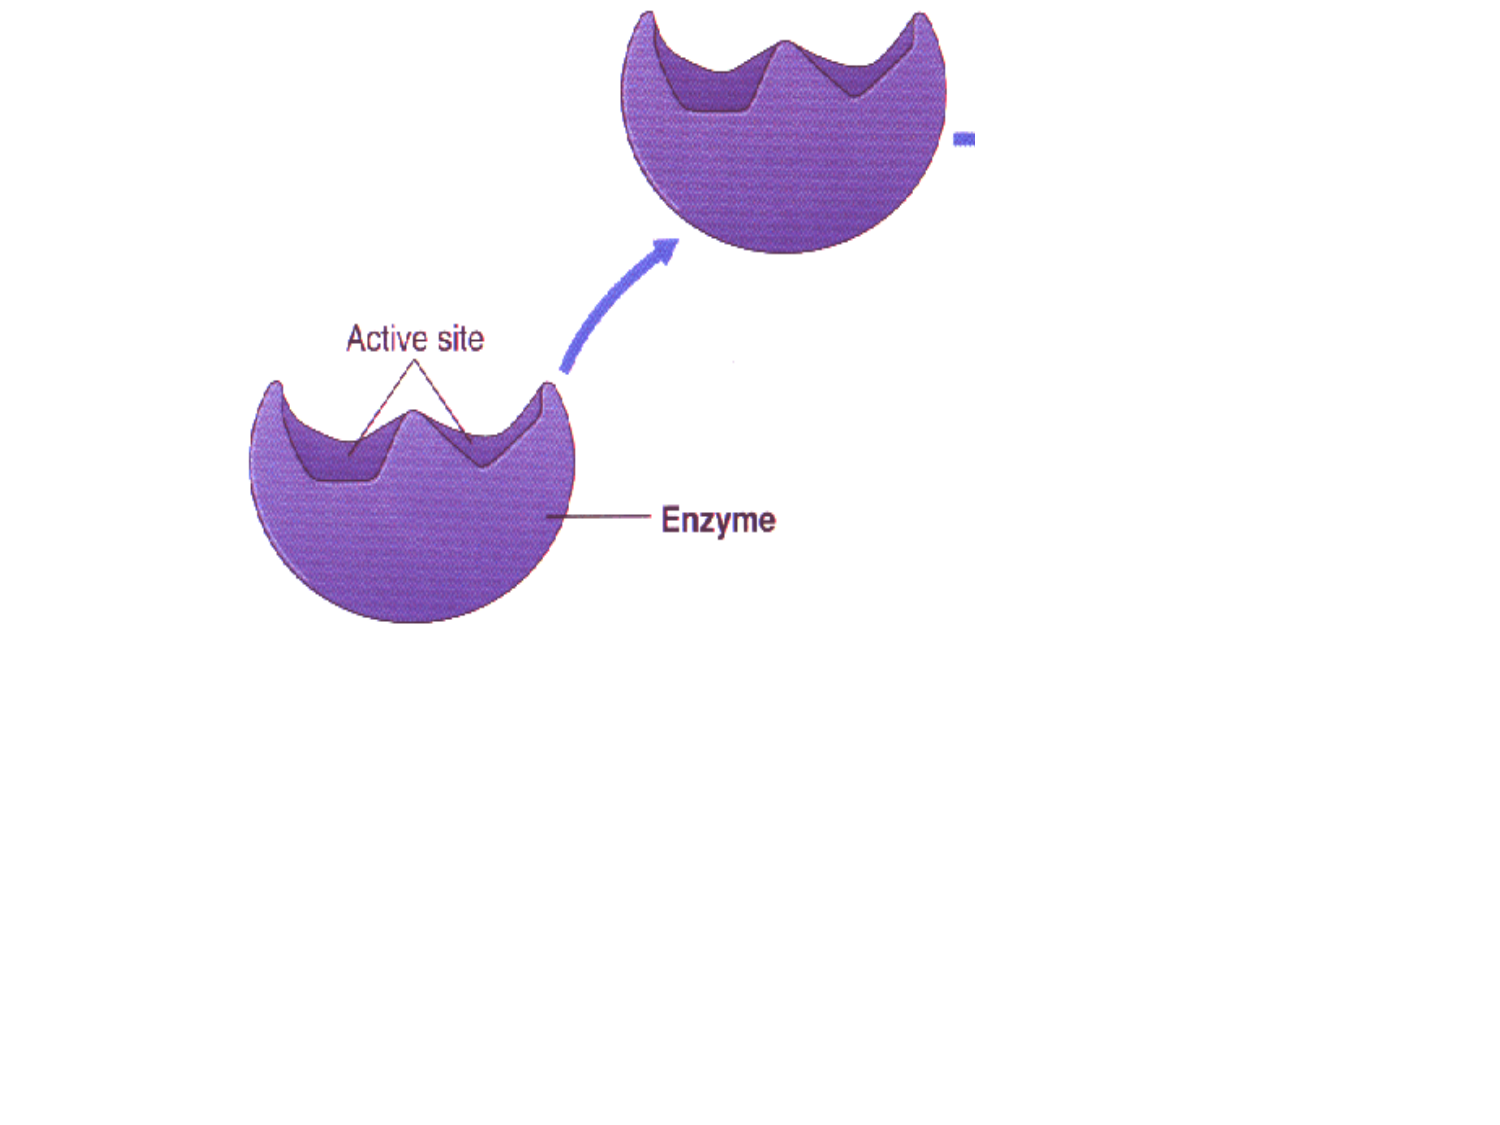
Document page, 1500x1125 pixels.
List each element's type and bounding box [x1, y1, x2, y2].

picture [224, 0, 1500, 726]
